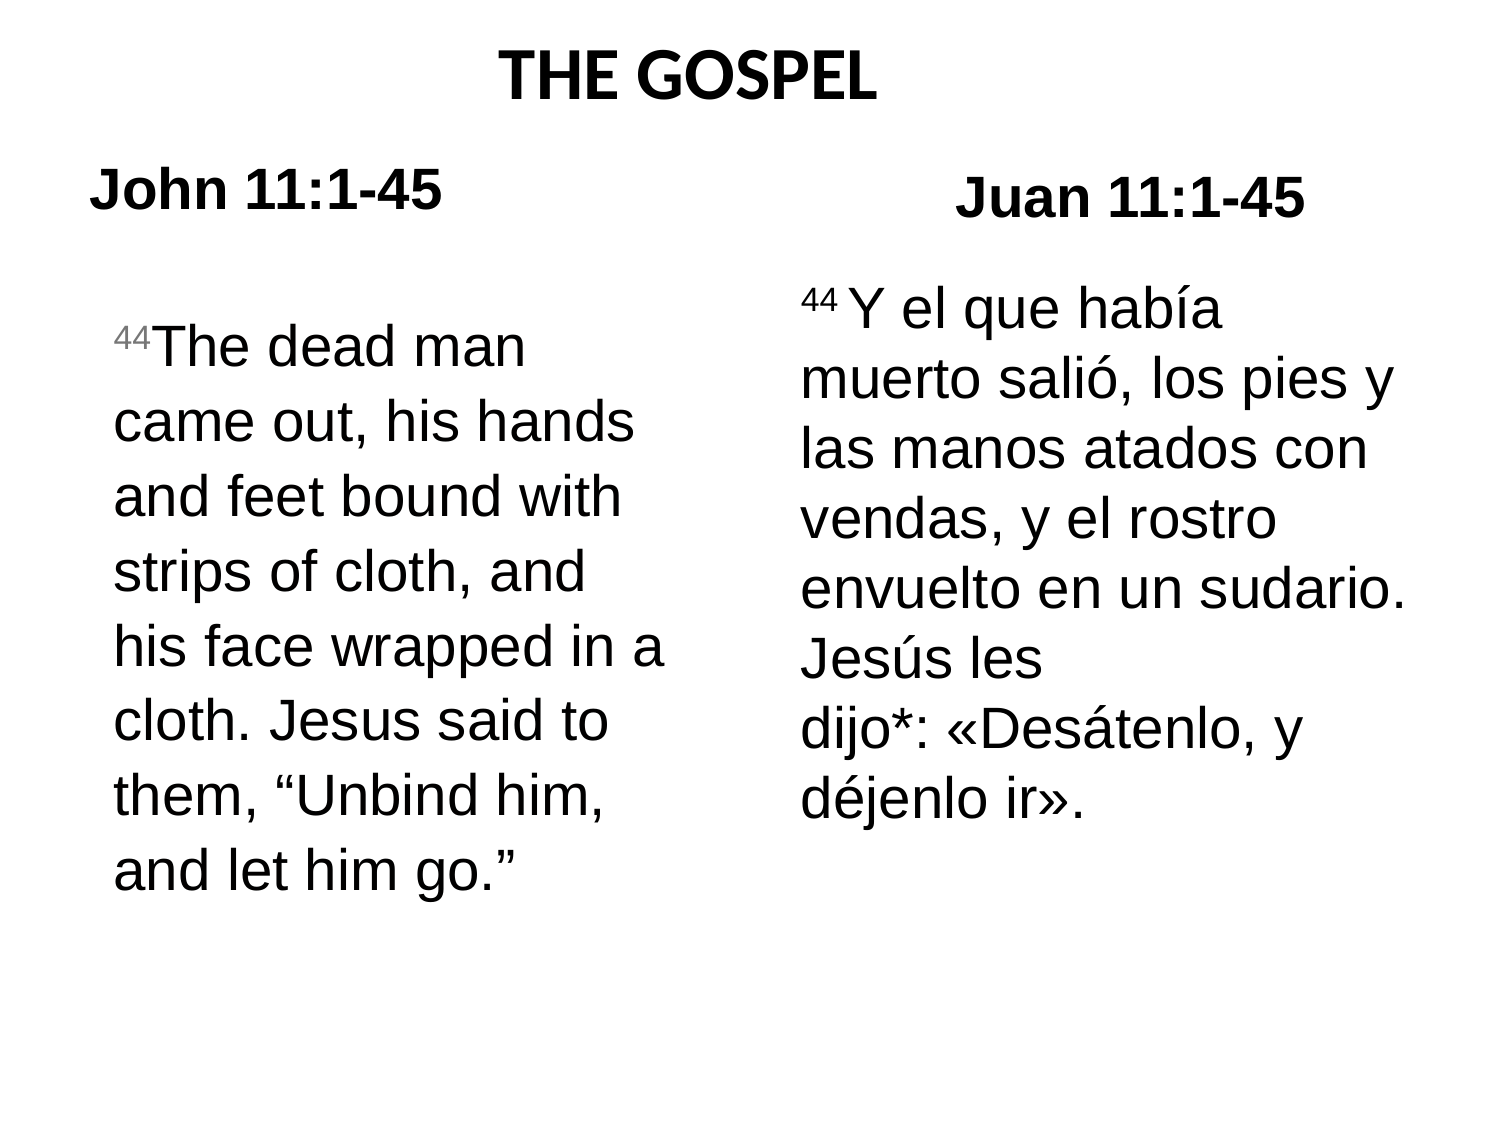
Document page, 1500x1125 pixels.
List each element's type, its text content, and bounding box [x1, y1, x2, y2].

text_box Juan 11:1-45 [800, 139, 1462, 237]
text_box THE GOSPEL [348, 17, 1063, 123]
text_box John 11:1-45 [75, 138, 686, 229]
text_box [74, 4, 1425, 111]
text_box 44 Y el que había muerto salió, los pies y las manos atados con vendas, y el rostro envuelto en un sudario. Jesús les dijo*: «Desátenlo, y déjenlo ir». [786, 263, 1425, 978]
text_box 44The dead man came out, his hands and feet bound with strips of cloth, and his face wrapped in a cloth. Jesus said to them, “Unbind him, and let him go.” [98, 296, 686, 910]
